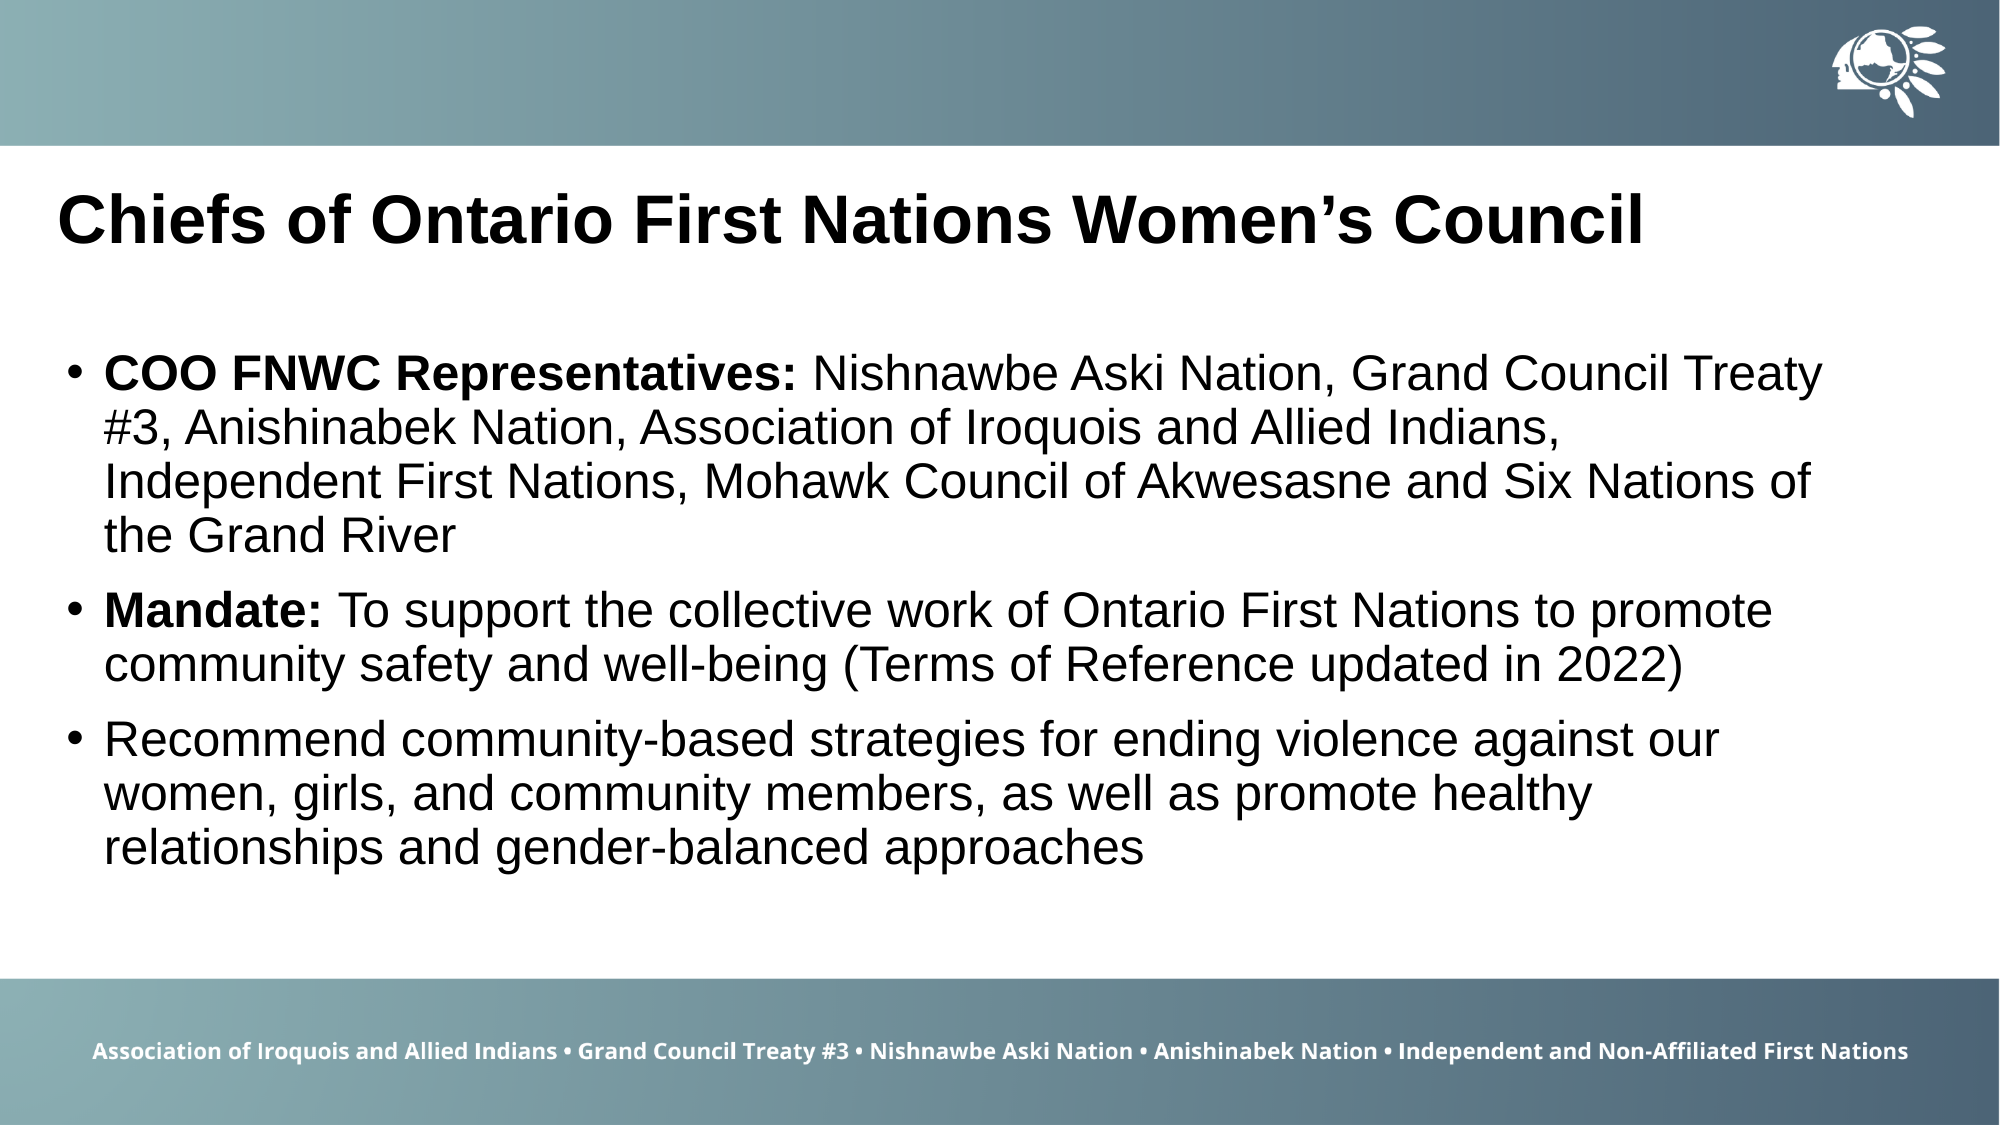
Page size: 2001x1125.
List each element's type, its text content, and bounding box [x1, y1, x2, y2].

list Chiefs of Ontario First Nations Women’s Council [42, 176, 1678, 304]
picture [0, 0, 2000, 1125]
list COO FNWC Representatives: Nishnawbe Aski Nation, Grand Council Treaty #3, Anishinabek Nation, Association of Iroquois and Allied Indians, Independent First Nations, Mohawk Council of Akwesasne and Six Nations of the Grand River Mandate: To support the collective work of Ontario First Nations to promote community safety and well-being (Terms of Reference updated in 2022) Recommend community-based strategies for ending violence against our women, girls, and community members, as well as promote healthy relationships and gender-balanced approaches [51, 339, 1841, 939]
